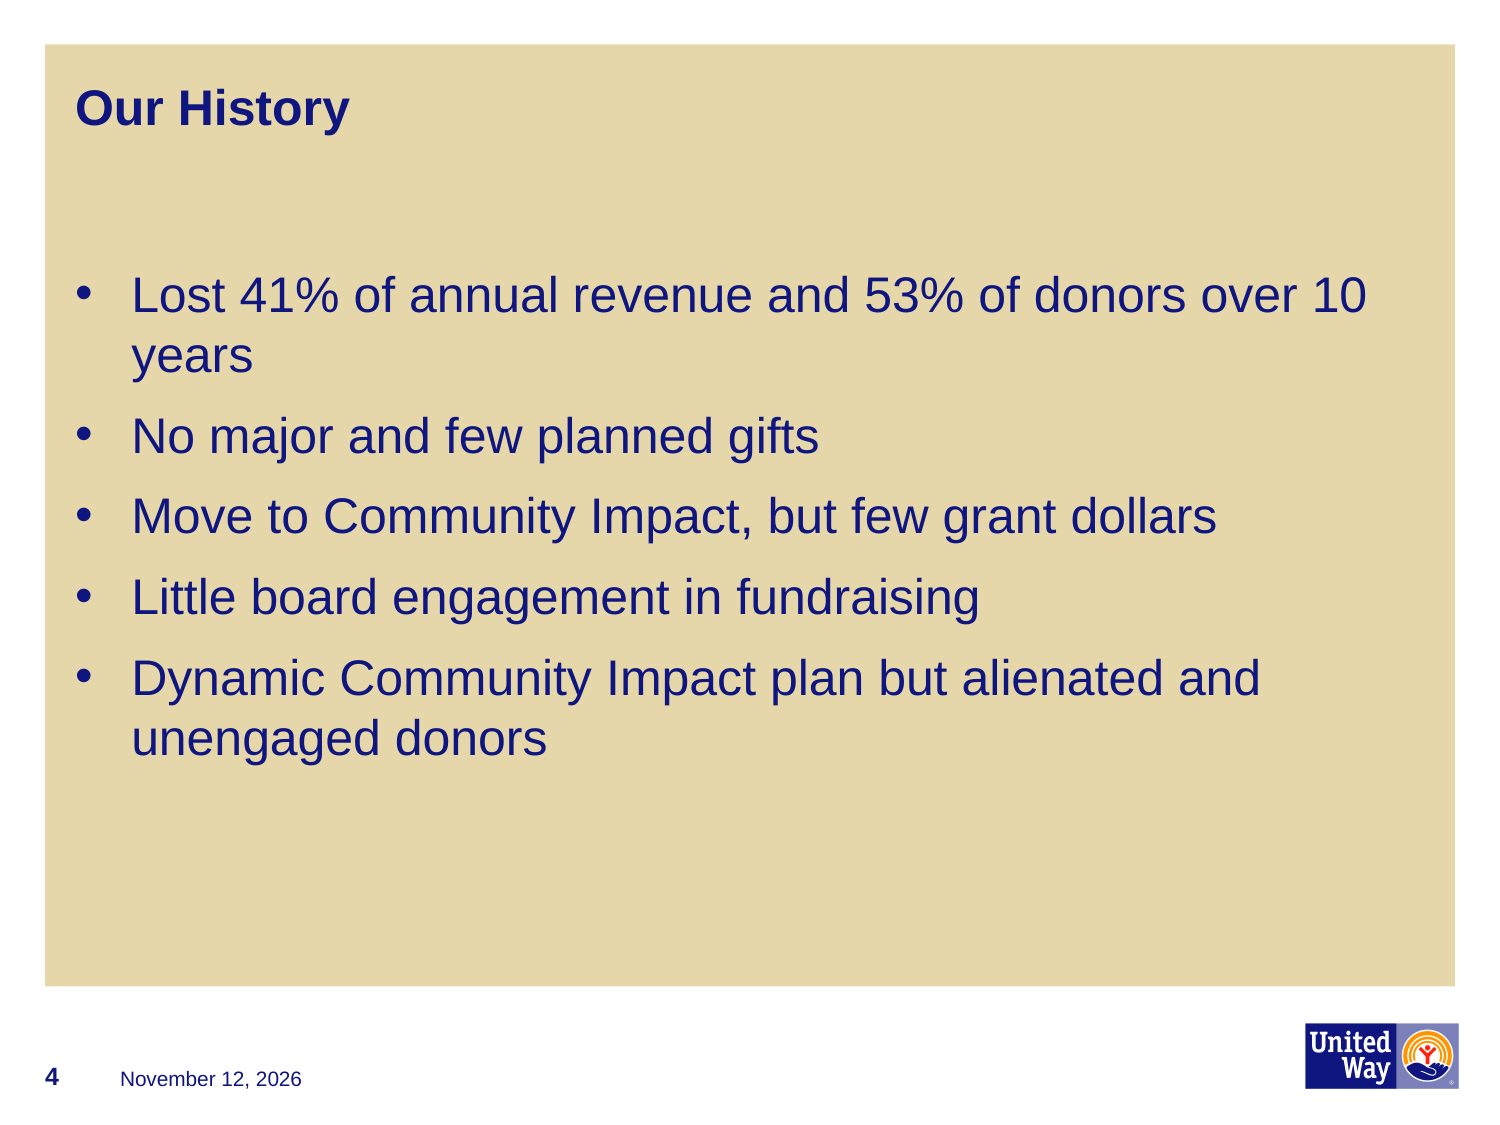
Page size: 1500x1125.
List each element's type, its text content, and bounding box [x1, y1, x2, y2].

list Lost 41% of annual revenue and 53% of donors over 10 years No major and few planned gifts Move to Community Impact, but few grant dollars Little board engagement in fundraising Dynamic Community Impact plan but alienated and unengaged donors [45, 262, 1455, 984]
footer June 20, 2017 [121, 1027, 1171, 1103]
slide_number 4 [45, 1027, 121, 1103]
picture [1304, 1022, 1460, 1090]
title Our History [45, 45, 1455, 233]
